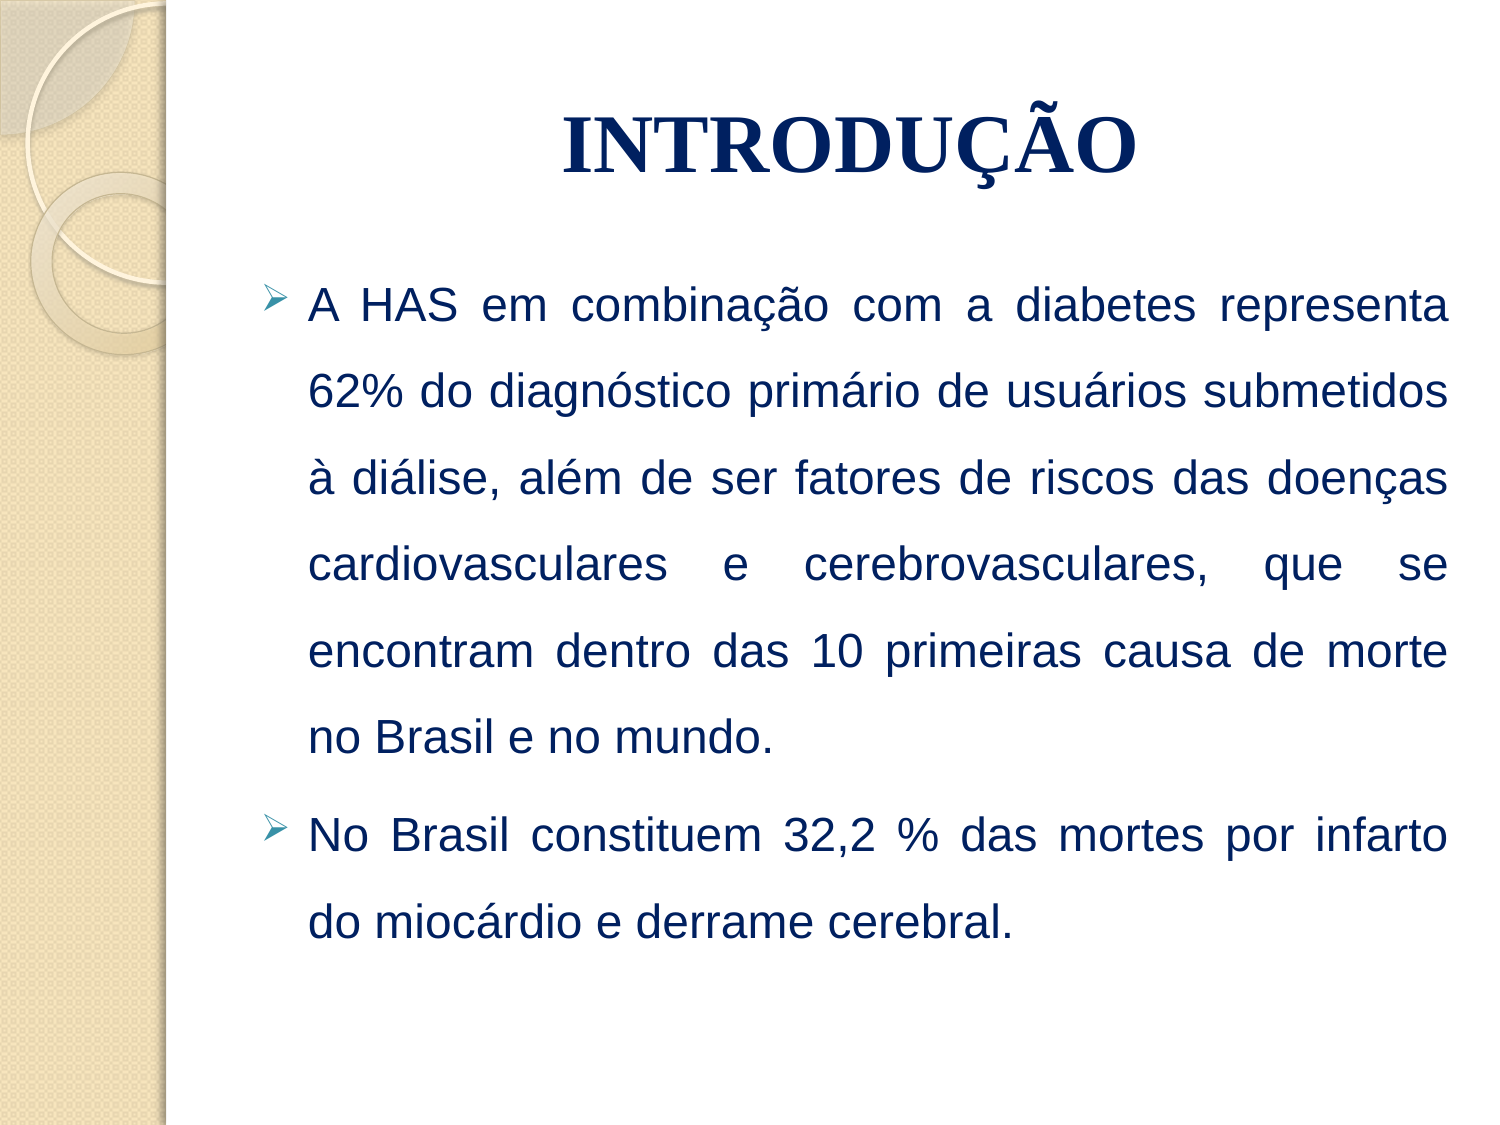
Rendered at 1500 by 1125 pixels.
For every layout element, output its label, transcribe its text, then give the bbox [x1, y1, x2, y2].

list A HAS em combinação com a diabetes representa 62% do diagnóstico primário de usuários submetidos à diálise, além de ser fatores de riscos das doenças cardiovasculares e cerebrovasculares, que se encontram dentro das 10 primeiras causa de morte no Brasil e no mundo. No Brasil constituem 32,2 % das mortes por infarto do miocárdio e derrame cerebral. [235, 237, 1466, 1025]
title INTRODUÇÃO [235, 45, 1466, 233]
